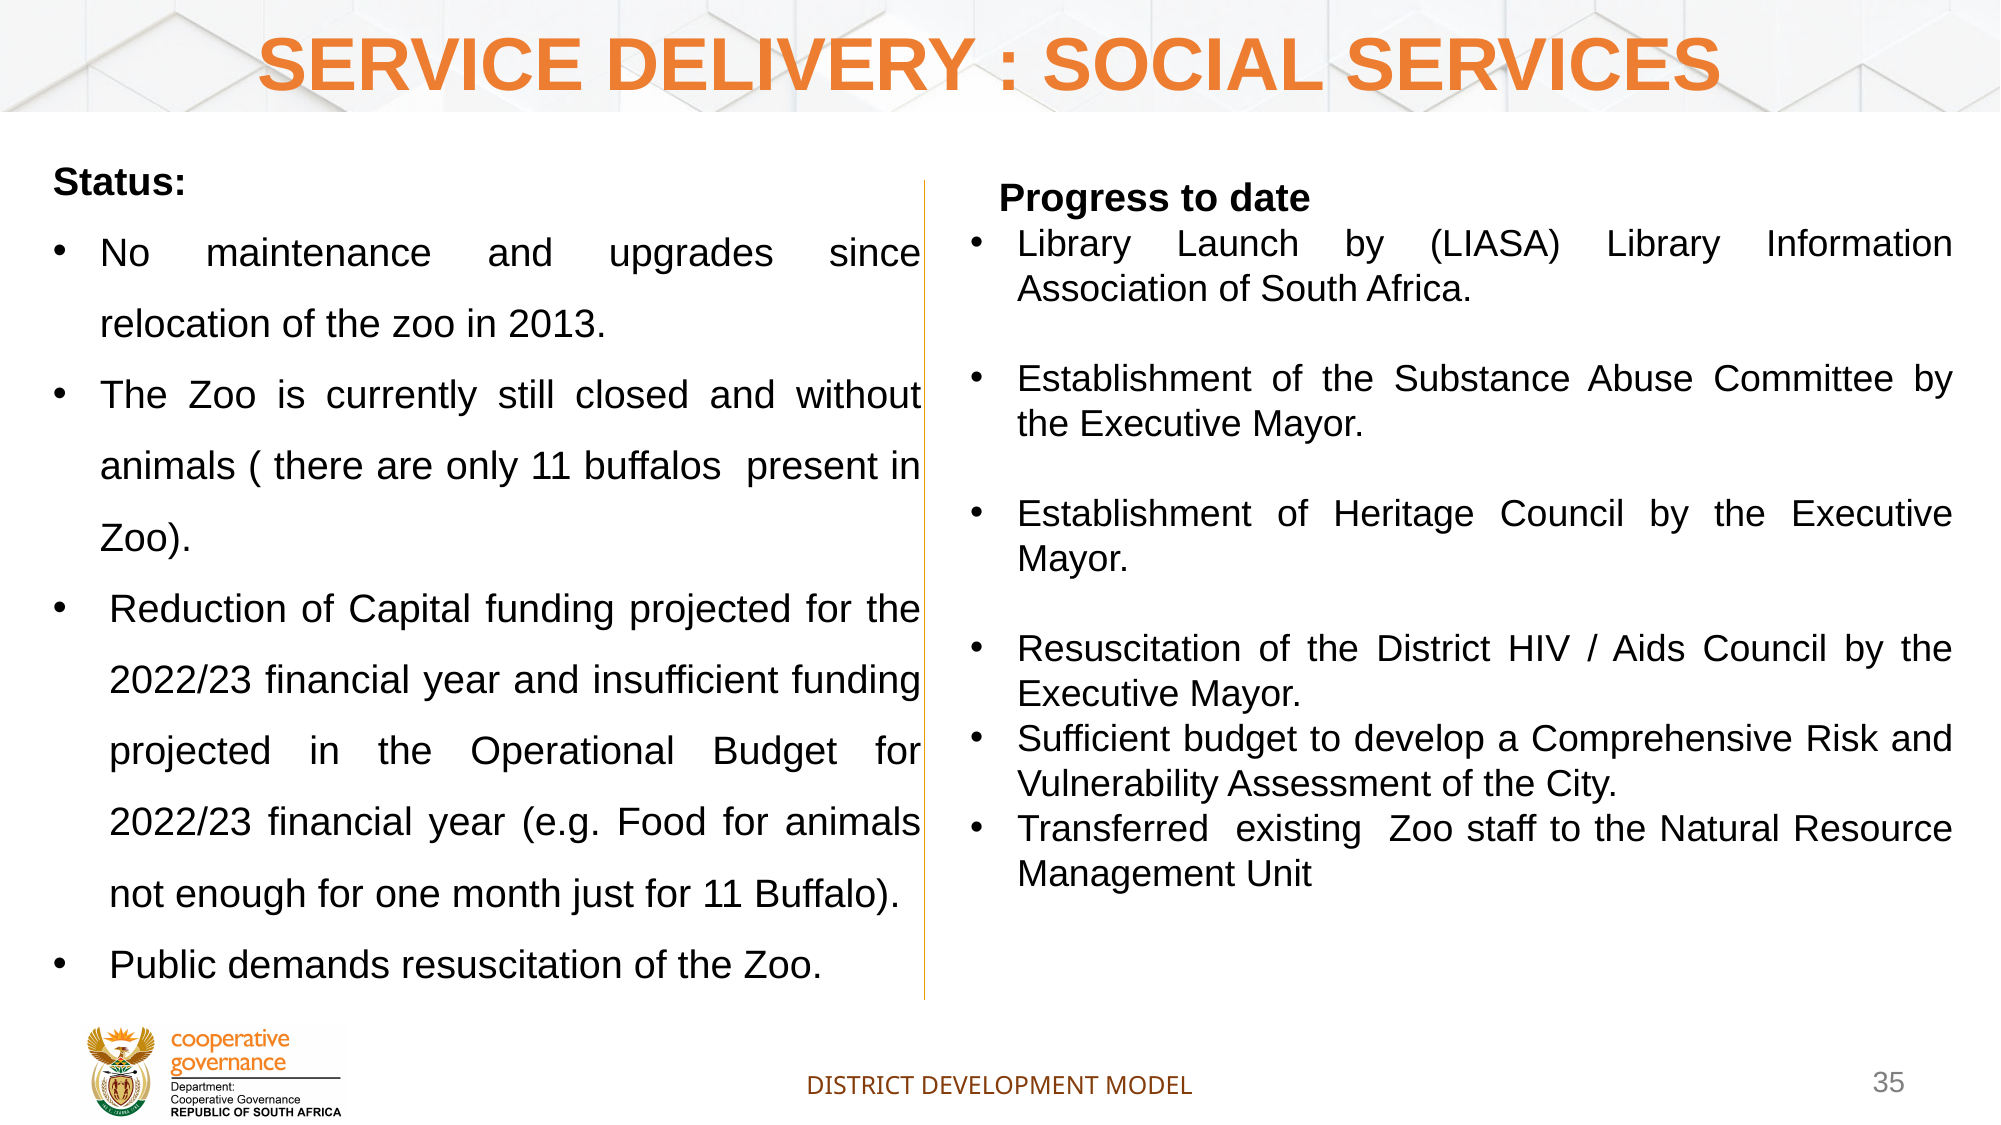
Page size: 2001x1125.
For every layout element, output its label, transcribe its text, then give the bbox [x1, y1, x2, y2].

picture [0, 0, 2000, 112]
text_box Progress to date Library Launch by (LIASA) Library Information Association of South Africa. Establishment of the Substance Abuse Committee by the Executive Mayor. Establishment of Heritage Council by the Executive Mayor. Resuscitation of the District HIV / Aids Council by the Executive Mayor. Sufficient budget to develop a Comprehensive Risk and Vulnerability Assessment of the City. Transferred existing Zoo staff to the Natural Resource Management Unit [955, 140, 1969, 1023]
text_box [38, 101, 1962, 1046]
picture [81, 1046, 347, 1121]
title Service delivery : social services [81, 17, 1920, 89]
text_box Status: No maintenance and upgrades since relocation of the zoo in 2013. The Zoo is currently still closed and without animals ( there are only 11 buffalos present in Zoo). Reduction of Capital funding projected for the 2022/23 financial year and insufficient funding projected in the Operational Budget for 2022/23 financial year (e.g. Food for animals not enough for one month just for 11 Buffalo). Public demands resuscitation of the Zoo. [38, 124, 938, 1039]
